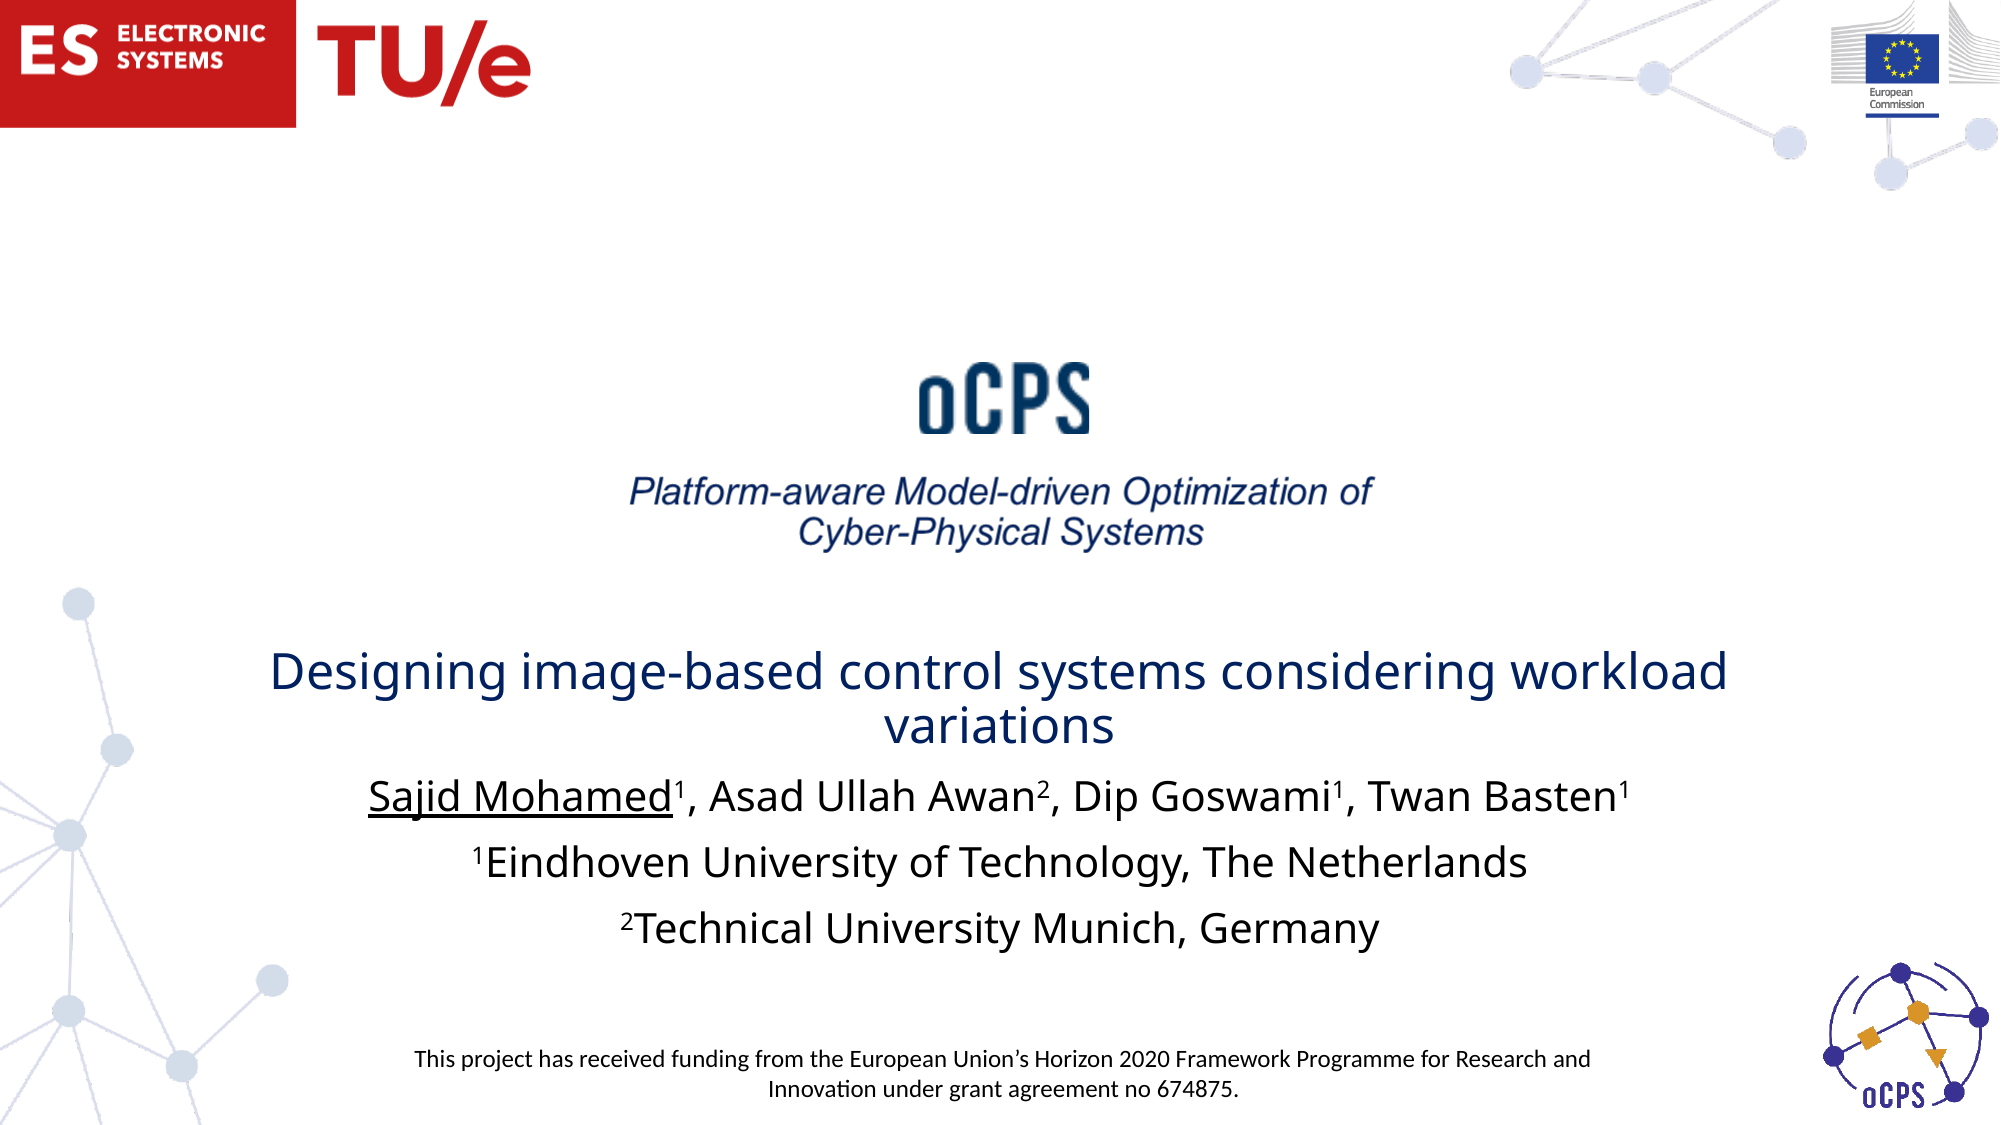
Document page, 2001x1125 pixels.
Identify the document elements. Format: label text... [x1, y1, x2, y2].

picture [0, 446, 1863, 1125]
picture [0, 0, 552, 128]
picture [1831, 0, 2000, 118]
subtitle Designing image-based control systems considering workload variations Sajid Mohamed1, Asad Ullah Awan2, Dip Goswami1, Twan Basten1 1Eindhoven University of Technology, The Netherlands 2Technical University Munich, Germany [205, 638, 1795, 994]
picture [1823, 962, 1989, 1108]
